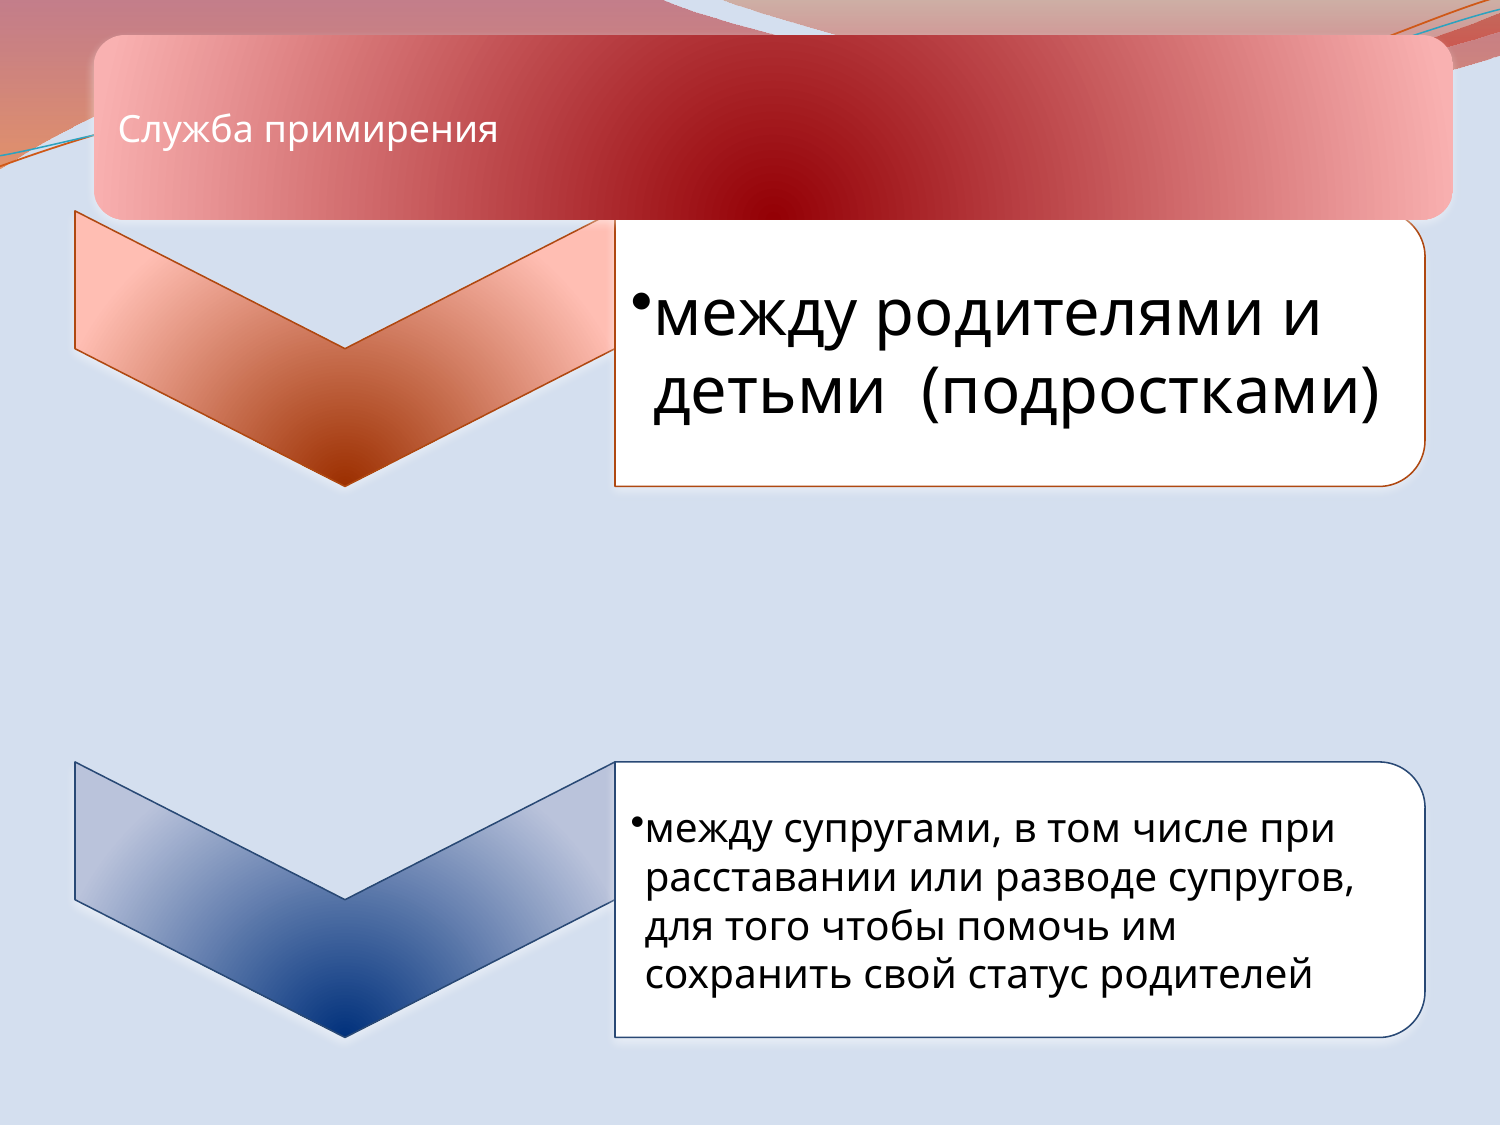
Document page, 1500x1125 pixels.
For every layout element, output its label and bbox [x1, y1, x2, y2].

list [74, 210, 1426, 1038]
text_box [93, 34, 1454, 305]
